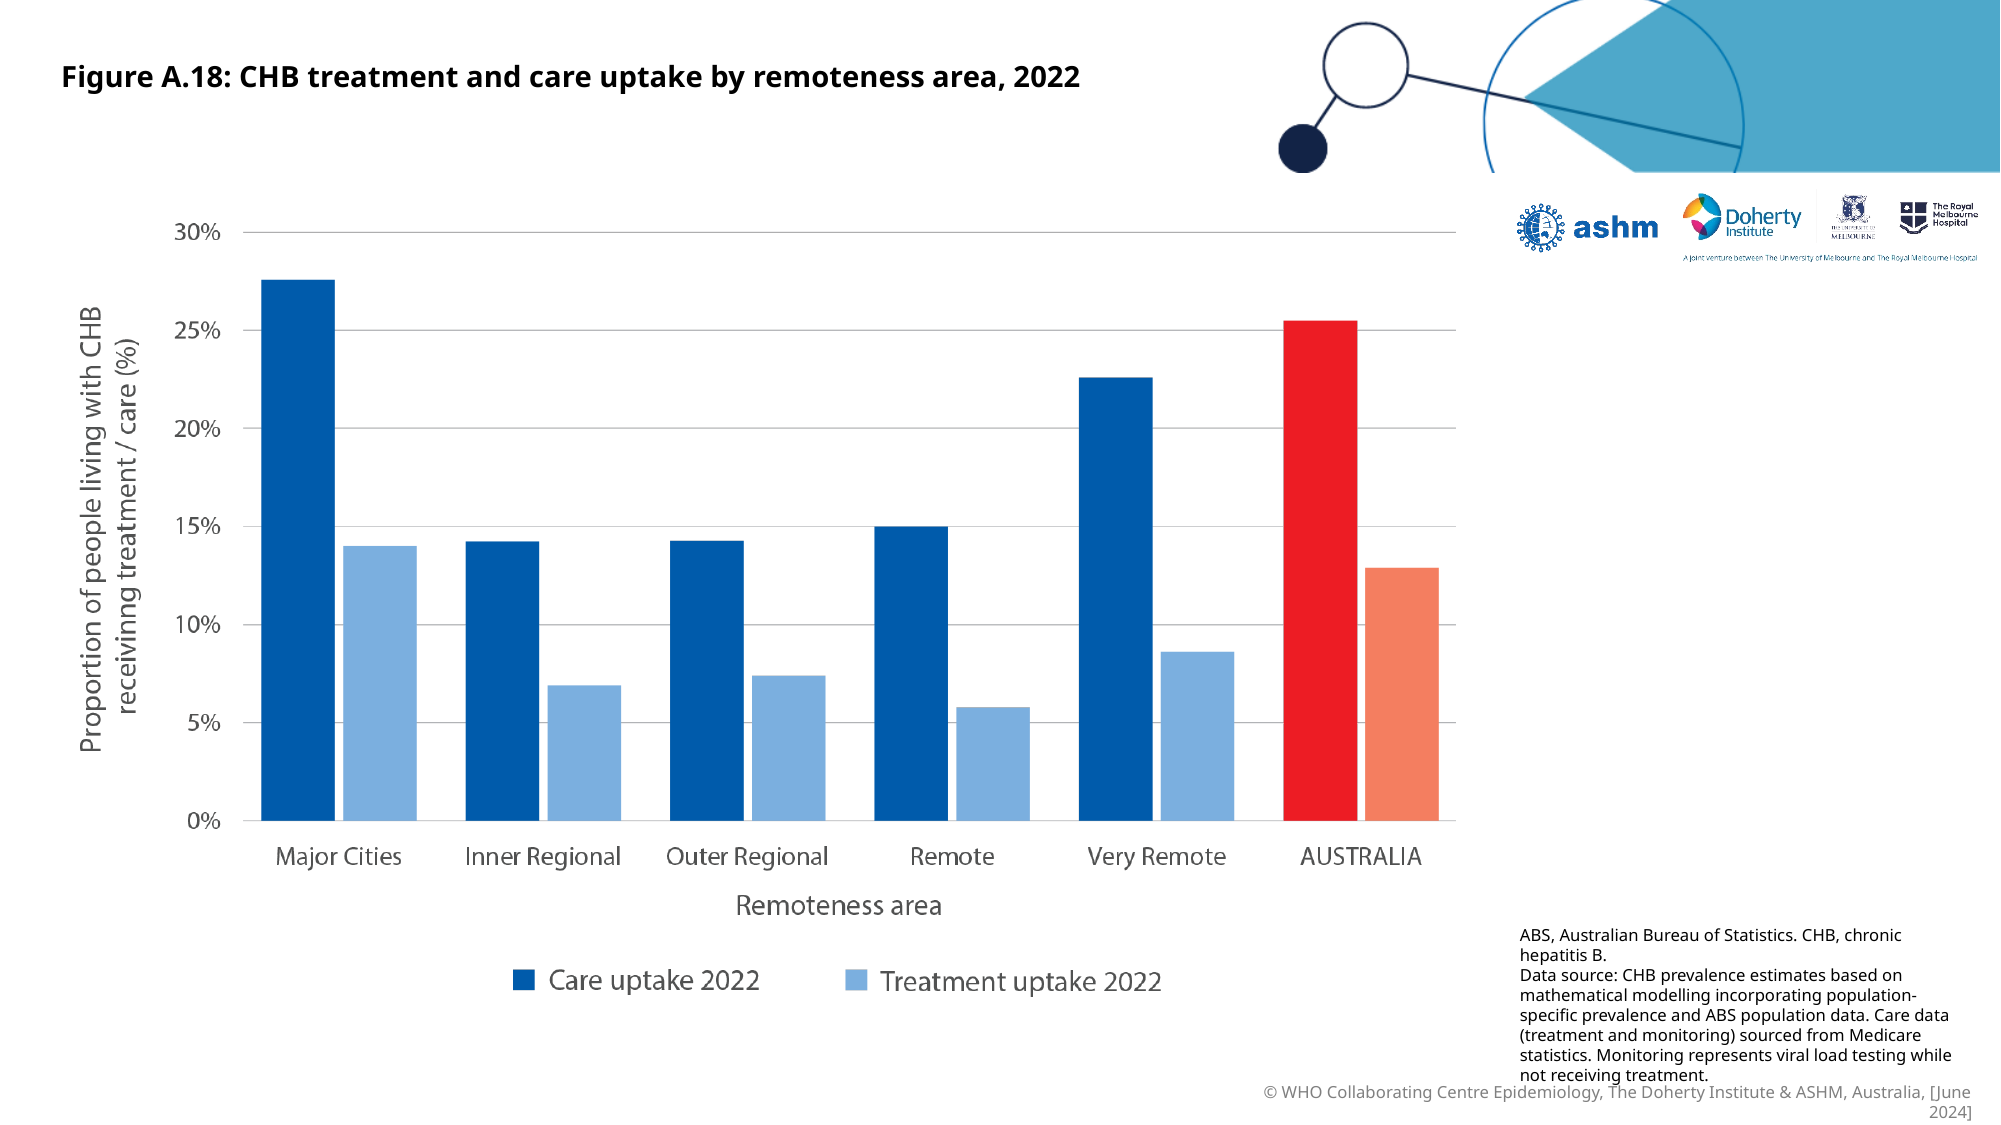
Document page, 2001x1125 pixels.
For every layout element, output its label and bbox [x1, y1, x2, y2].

picture [1508, 194, 1666, 261]
picture [1683, 189, 2000, 267]
picture [76, 222, 1456, 998]
picture [0, 0, 2000, 173]
